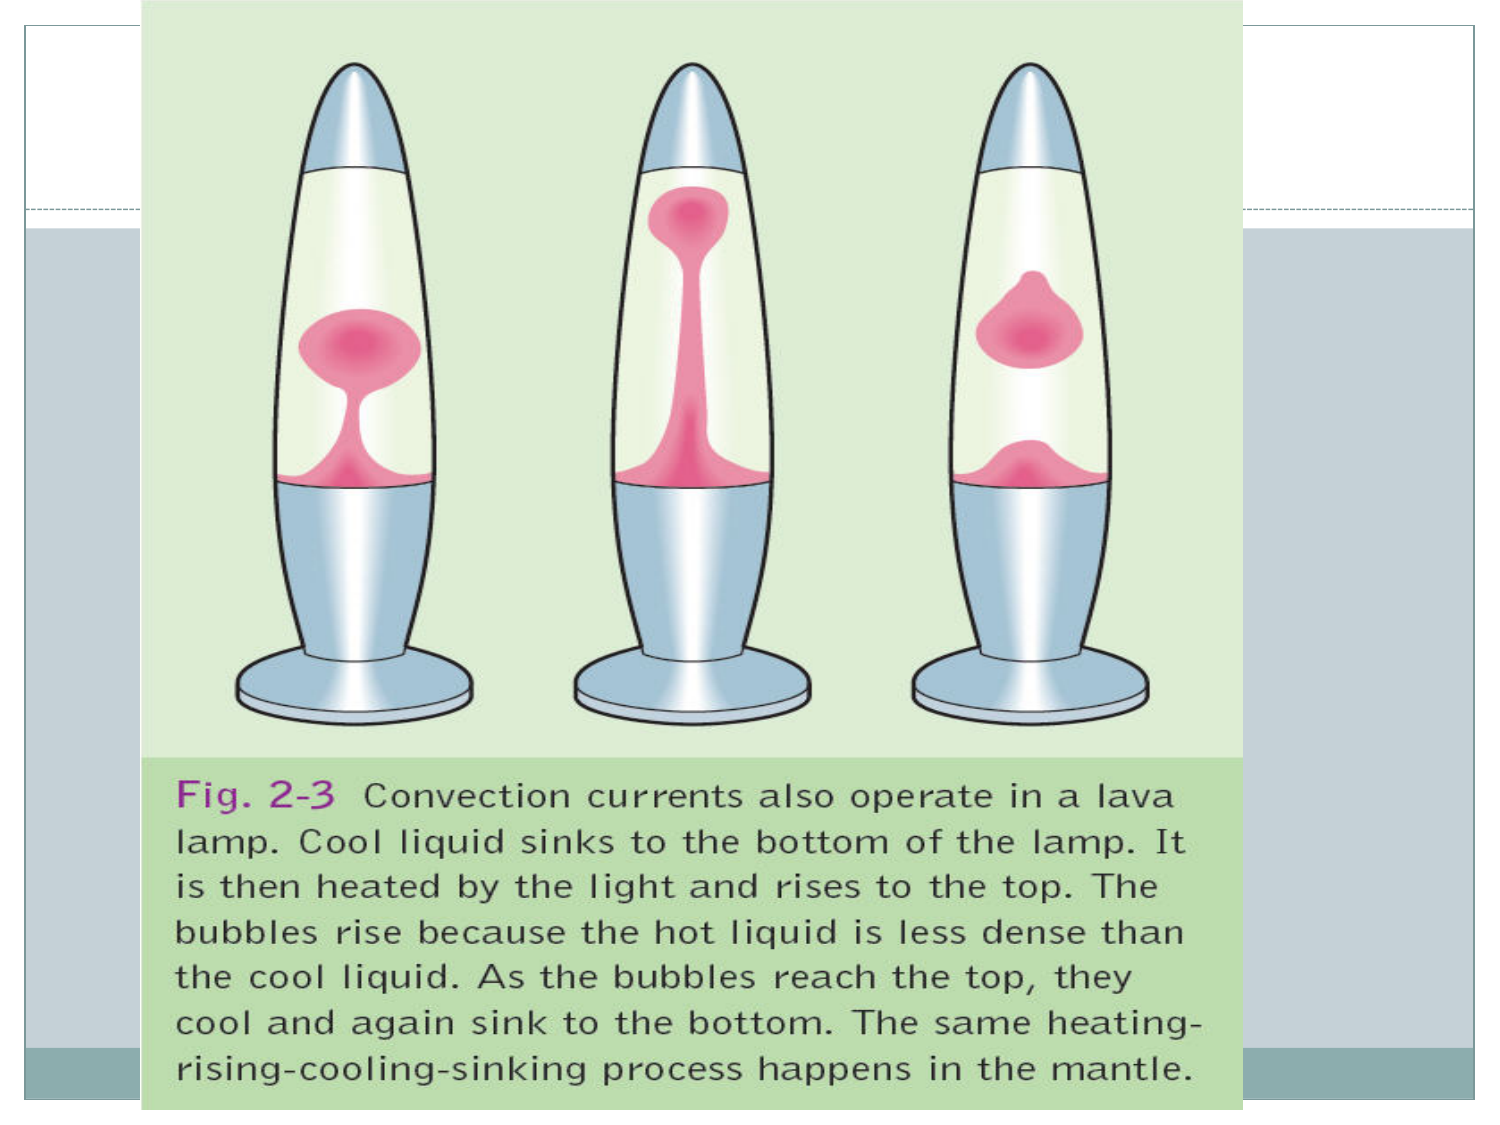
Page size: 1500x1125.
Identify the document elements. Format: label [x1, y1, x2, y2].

picture [140, 0, 1243, 1110]
